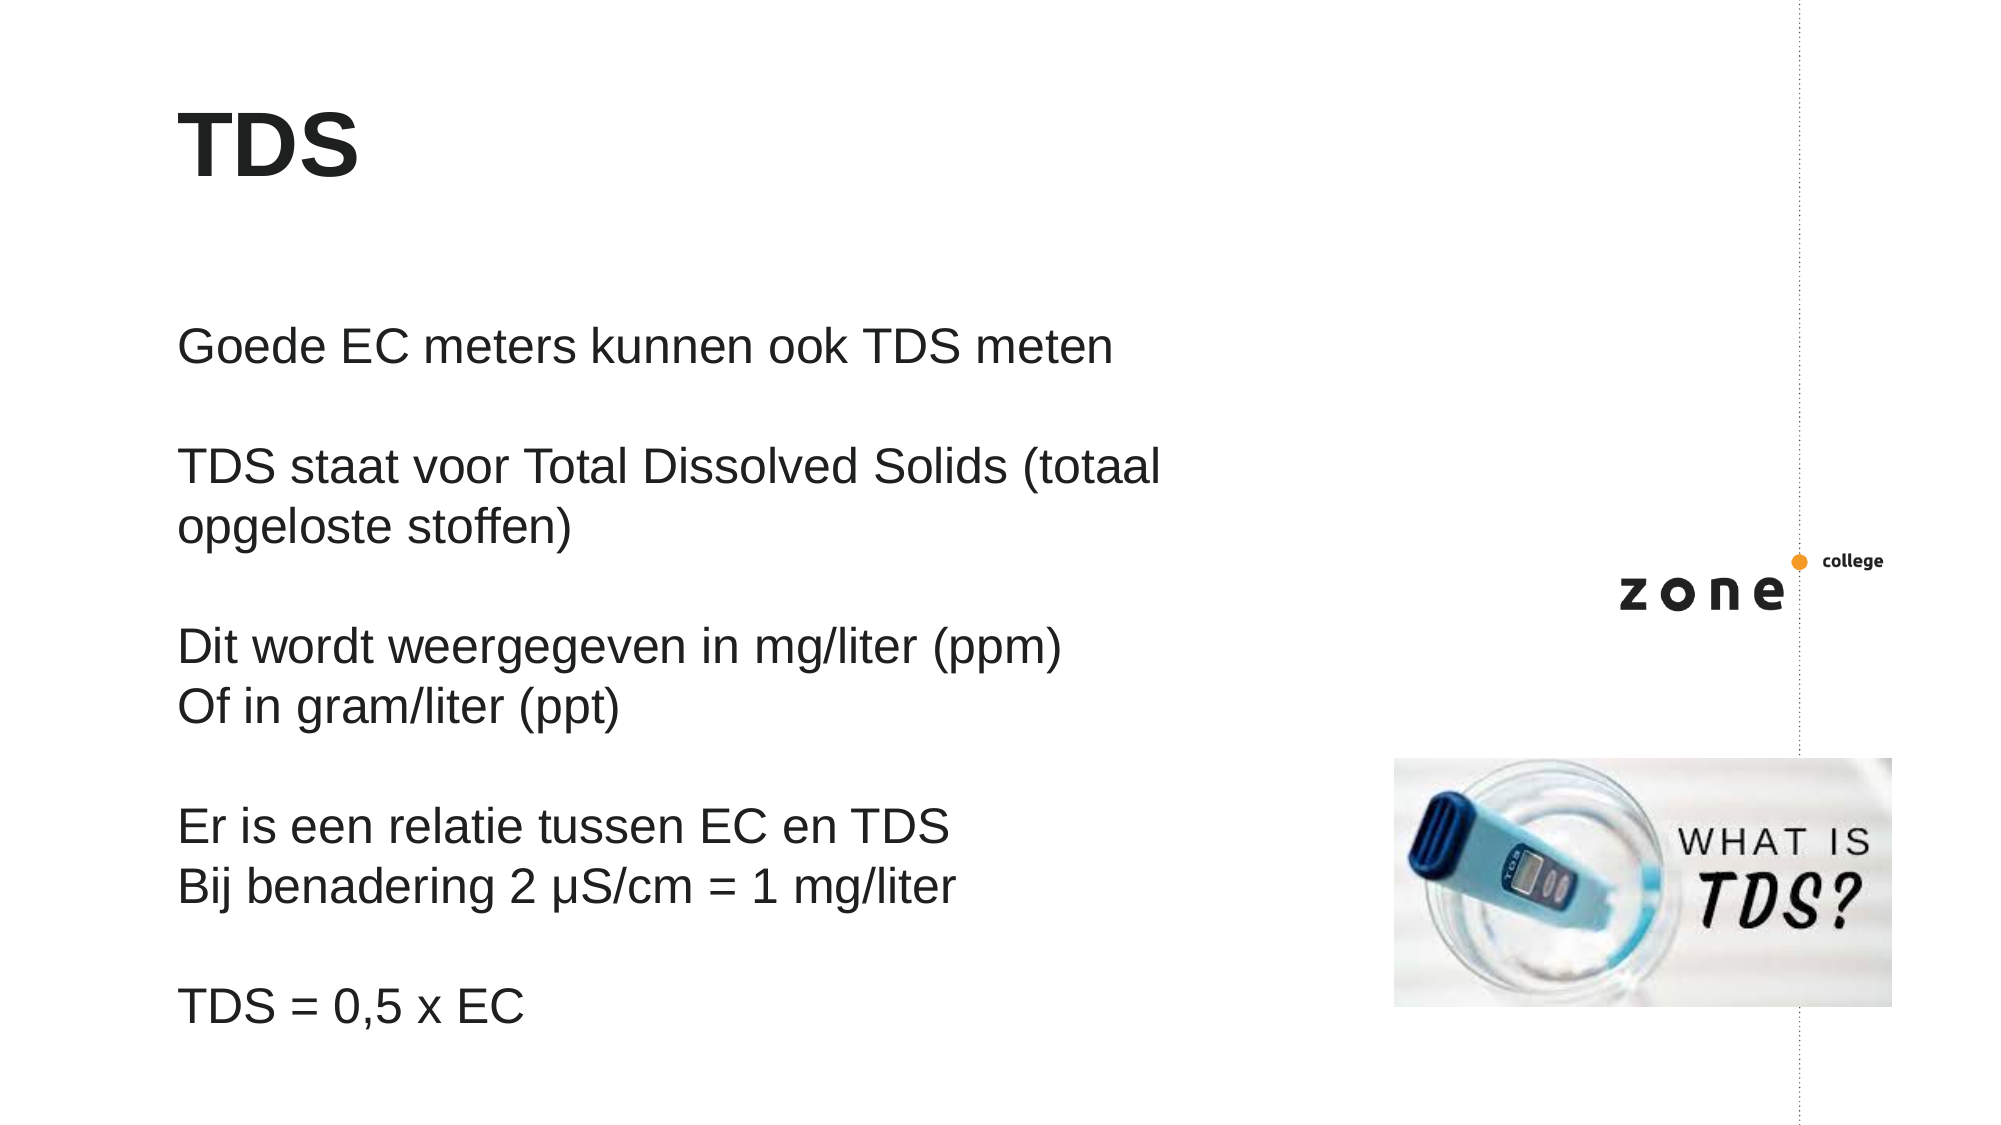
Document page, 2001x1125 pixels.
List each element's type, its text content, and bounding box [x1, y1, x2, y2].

title TDS [177, 97, 1471, 261]
picture [1394, 0, 2001, 1125]
list Goede EC meters kunnen ook TDS meten TDS staat voor Total Dissolved Solids (totaal opgeloste stoffen) Dit wordt weergegeven in mg/liter (ppm) Of in gram/liter (ppt) Er is een relatie tussen EC en TDS Bij benadering 2 μS/cm = 1 mg/liter TDS = 0,5 x EC [177, 313, 1269, 1091]
